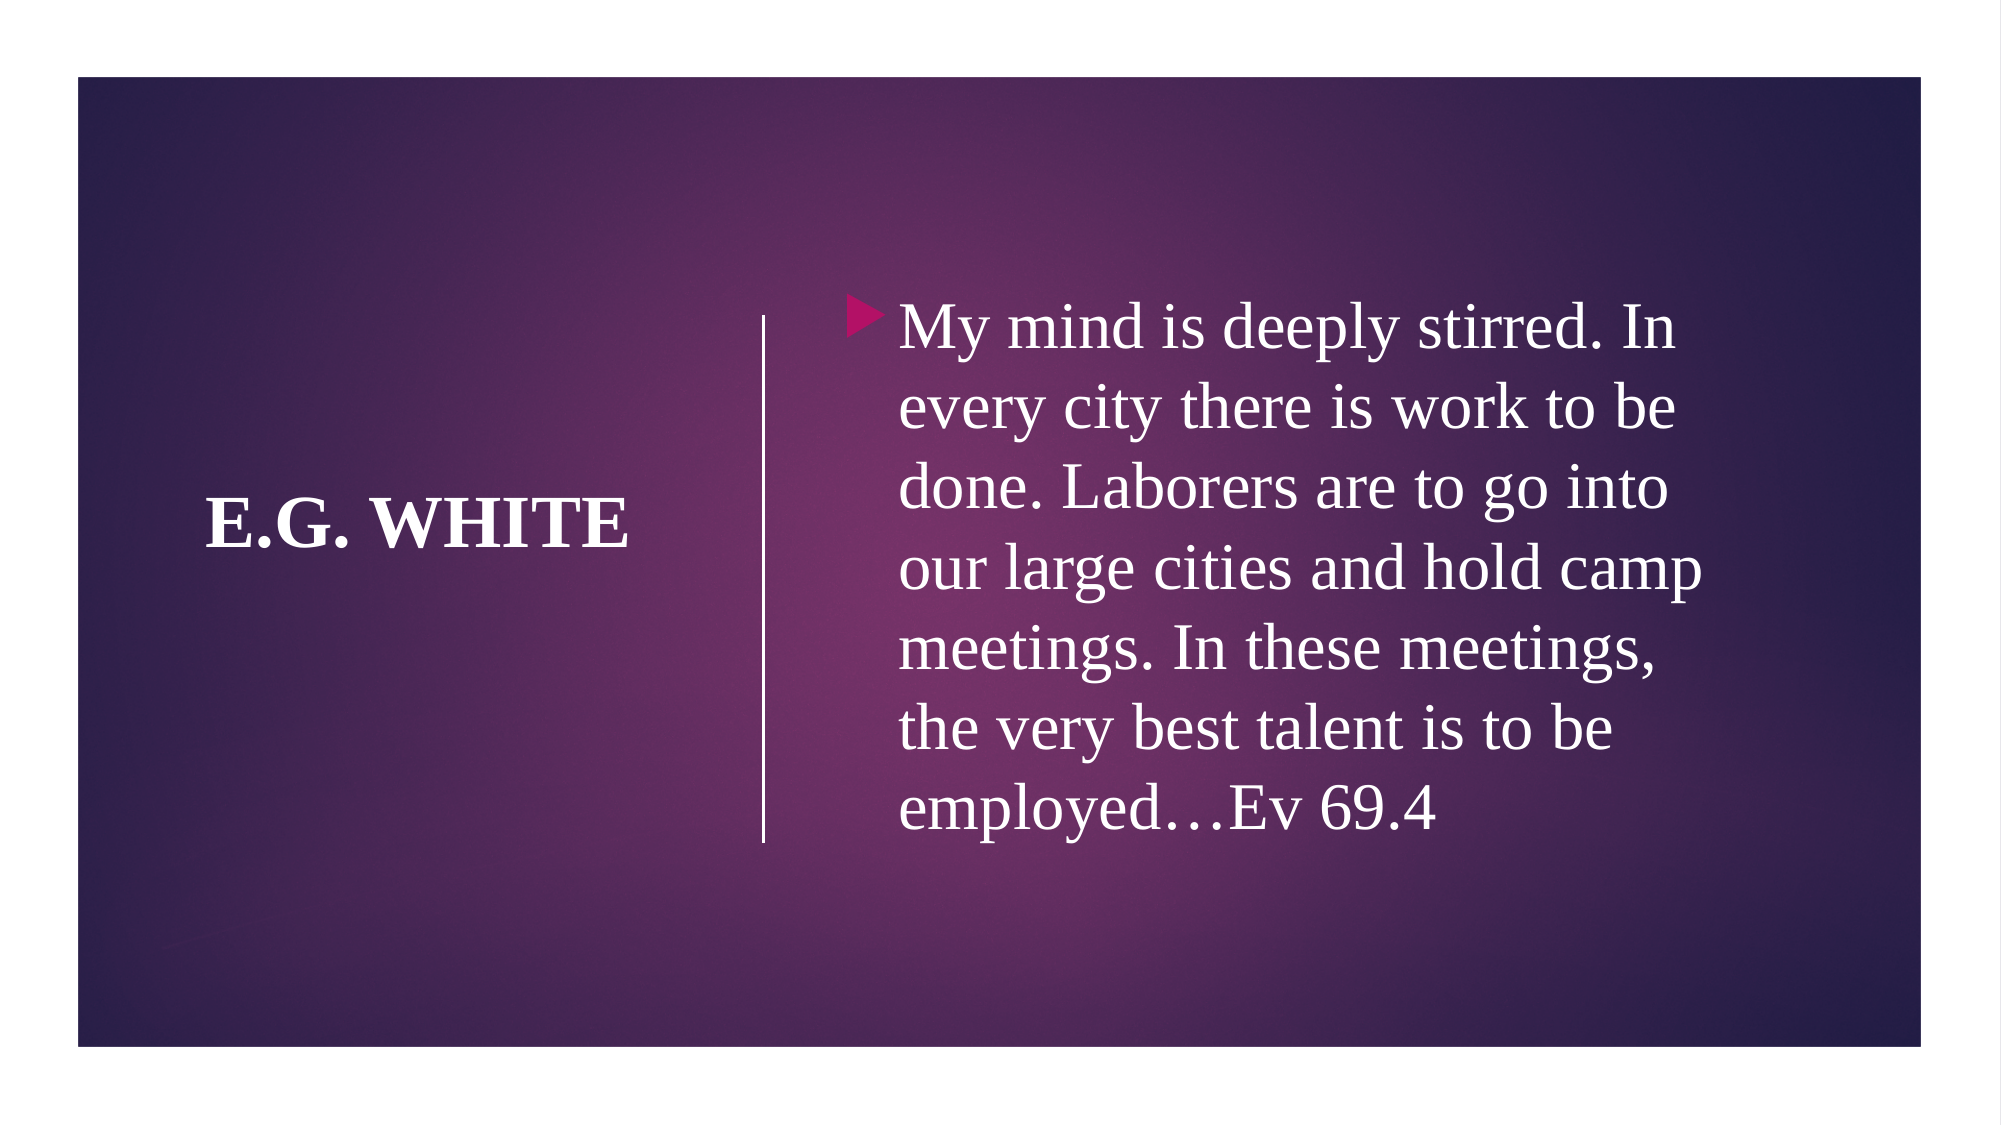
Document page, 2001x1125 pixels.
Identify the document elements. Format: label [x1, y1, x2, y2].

text_box [0, 0, 2000, 1125]
